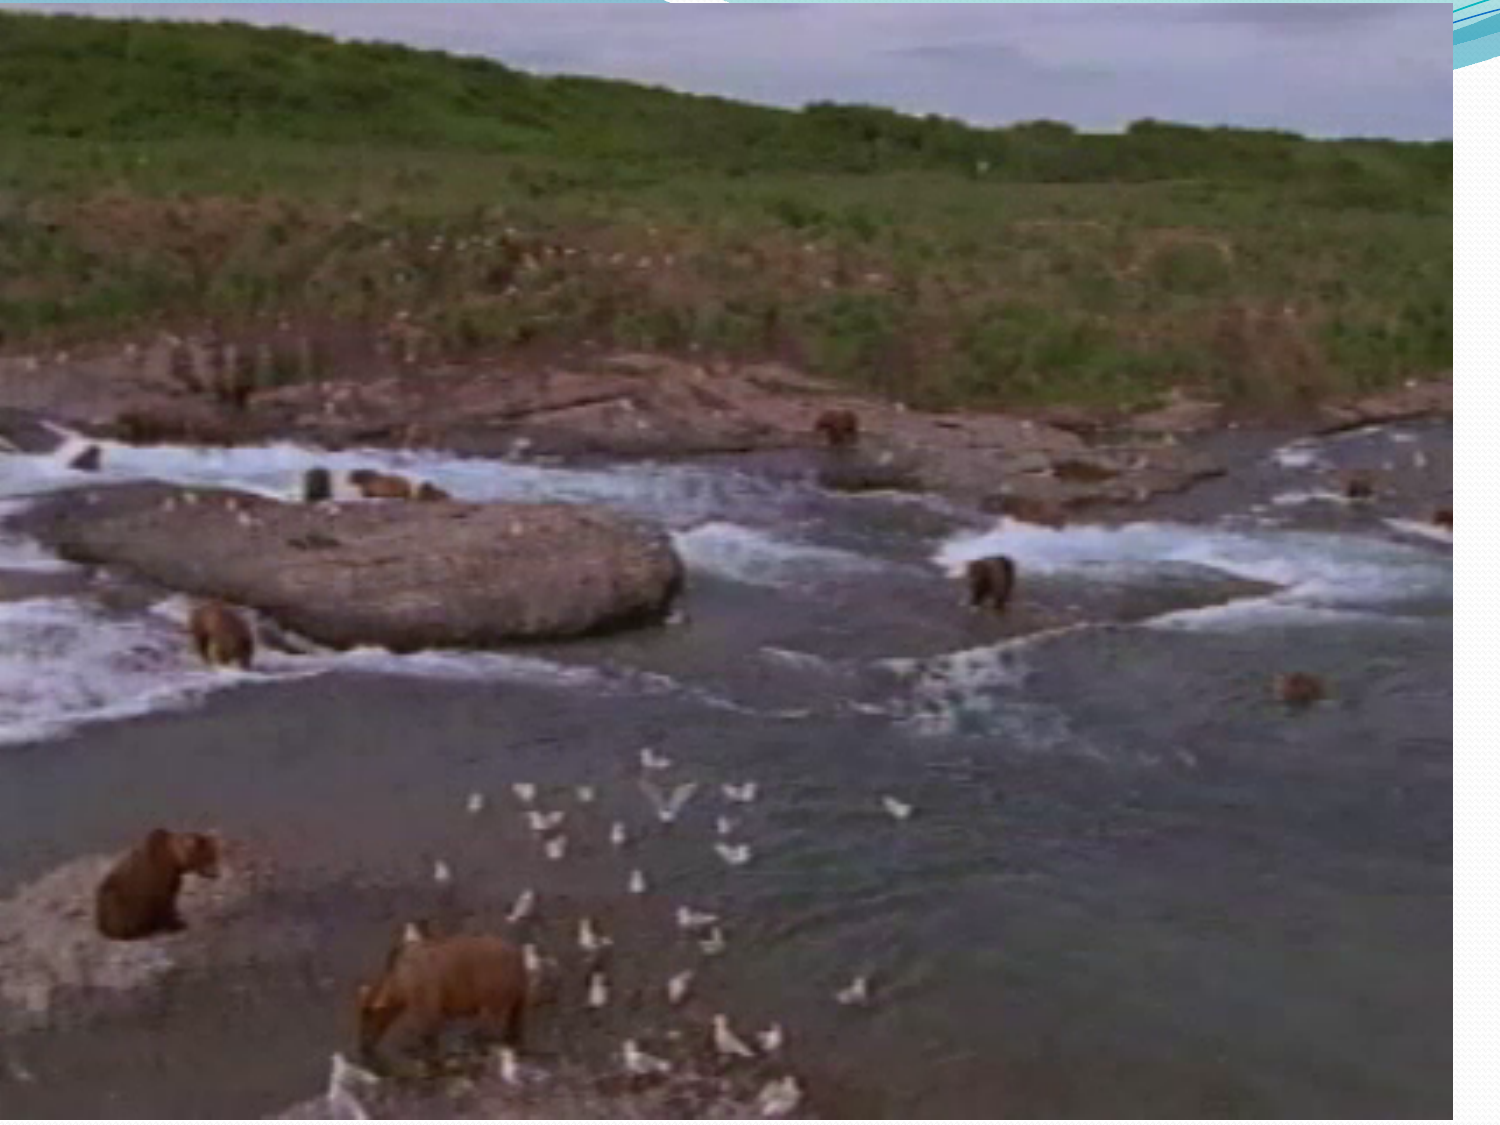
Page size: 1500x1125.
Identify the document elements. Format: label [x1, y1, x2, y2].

list [0, 2, 1454, 1121]
